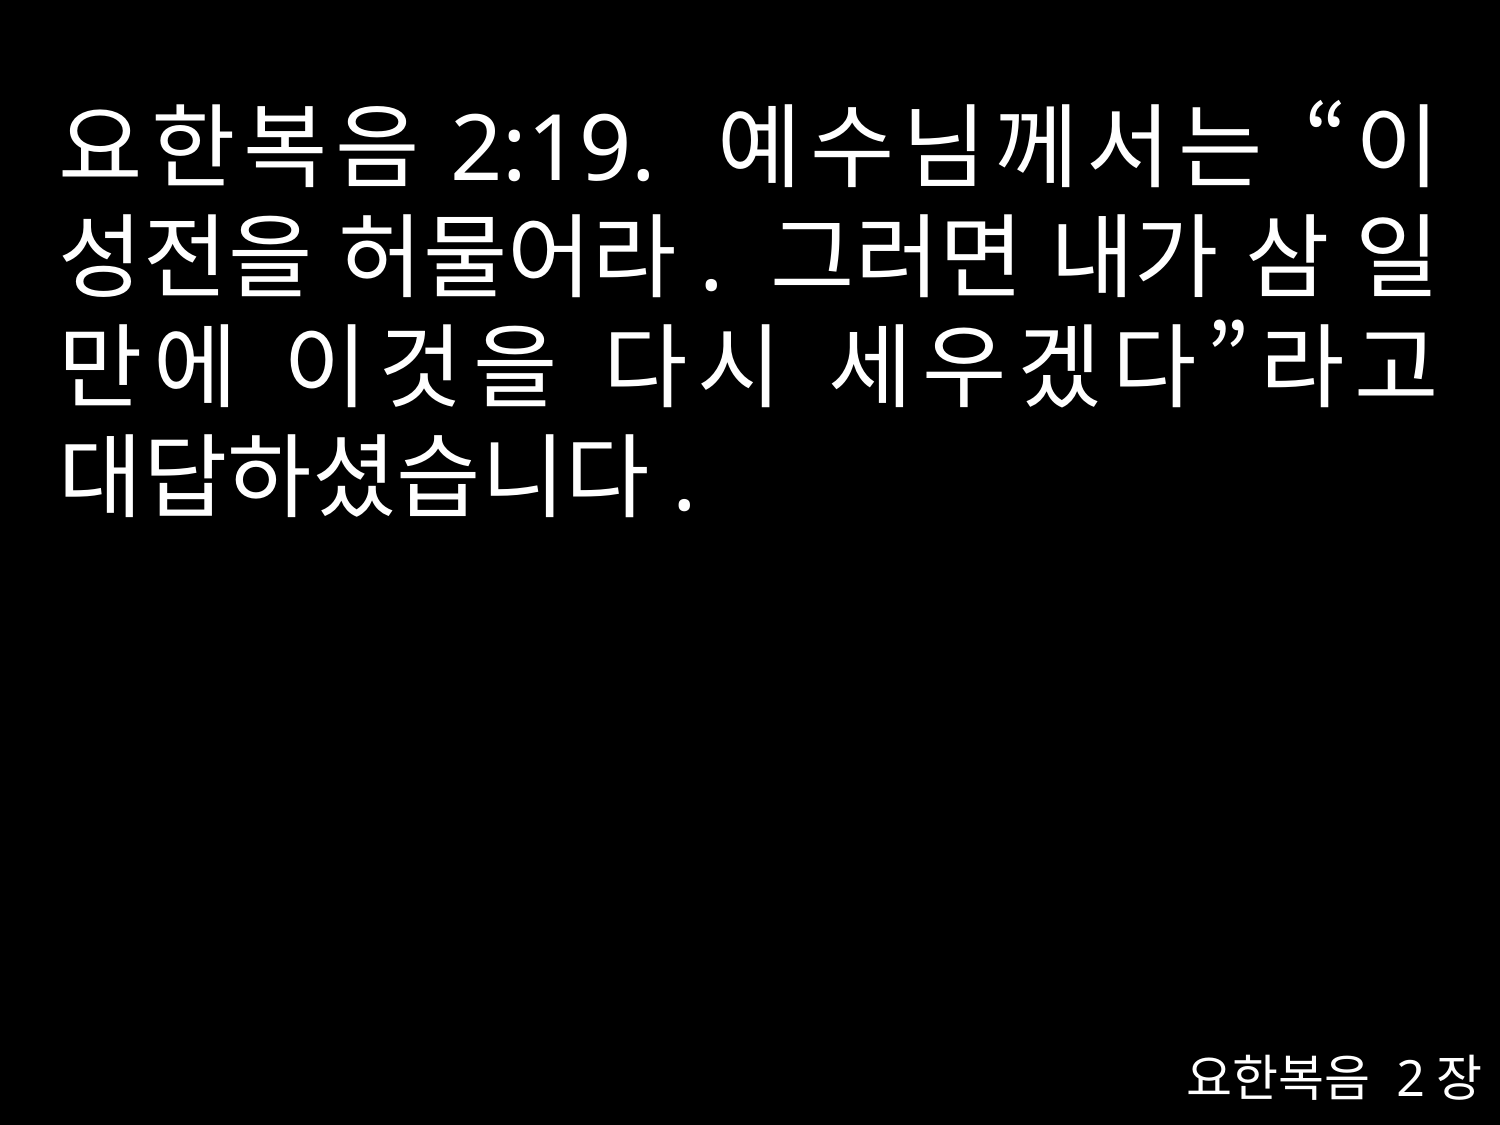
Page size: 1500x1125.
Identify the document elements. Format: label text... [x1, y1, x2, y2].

text_box 요한복음 2장 [1171, 1038, 1498, 1114]
title 요한복음2:19. 예수님께서는 “이 성전을 허물어라. 그러면 내가 삼 일 만에 이것을 다시 세우겠다”라고 대답하셨습니다. [0, 0, 1500, 1125]
